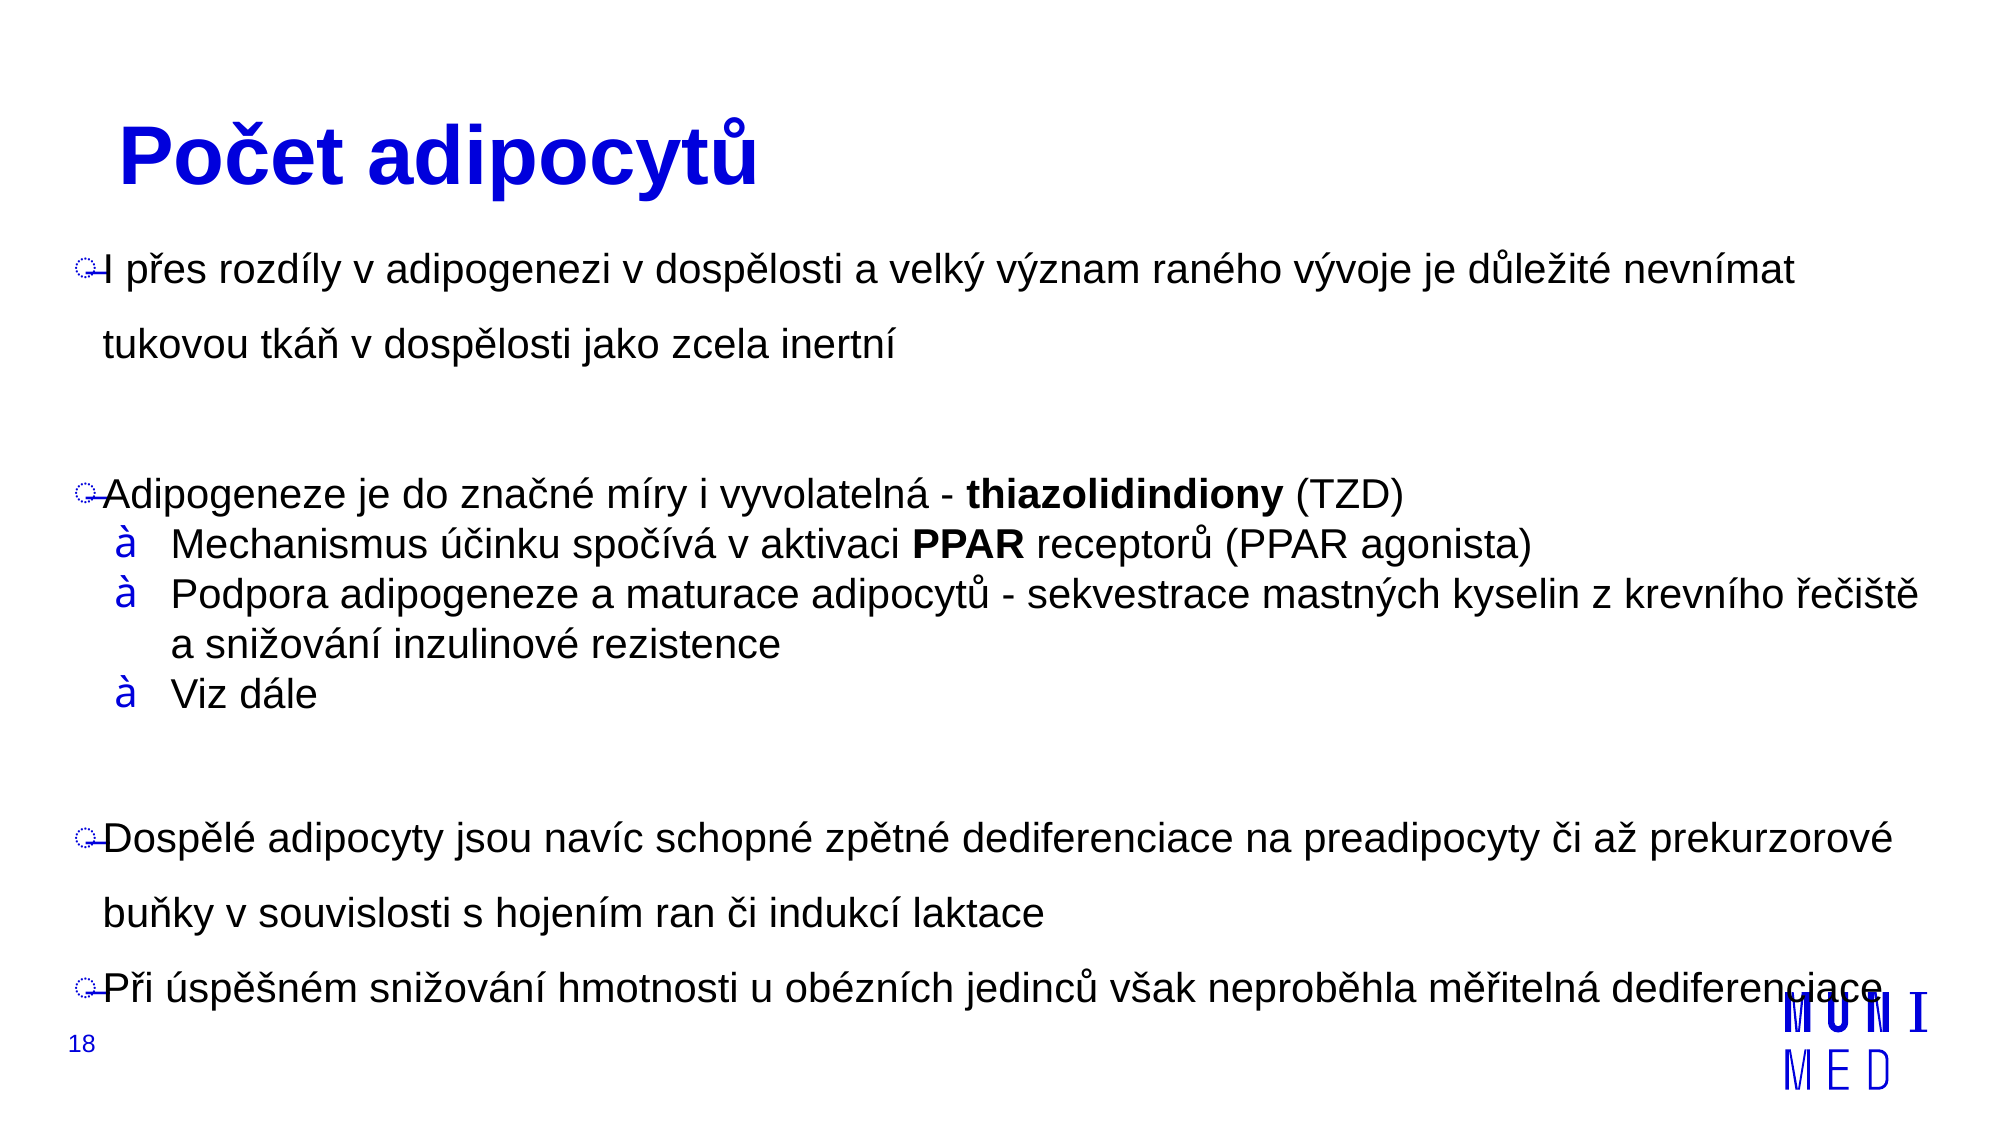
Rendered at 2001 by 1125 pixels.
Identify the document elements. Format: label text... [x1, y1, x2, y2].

title Počet adipocytů [118, 118, 1883, 193]
list I přes rozdíly v adipogenezi v dospělosti a velký význam raného vývoje je důležité nevnímat tukovou tkáň v dospělosti jako zcela inertní Adipogeneze je do značné míry i vyvolatelná - thiazolidindiony (TZD) Mechanismus účinku spočívá v aktivaci PPAR receptorů (PPAR agonista) Podpora adipogeneze a maturace adipocytů - sekvestrace mastných kyselin z krevního řečiště a snižování inzulinové rezistence Viz dále Dospělé adipocyty jsou navíc schopné zpětné dediferenciace na preadipocyty či až prekurzorové buňky v souvislosti s hojením ran či indukcí laktace Při úspěšném snižování hmotnosti u obézních jedinců však neproběhla měřitelná dediferenciace [61, 216, 1941, 1125]
slide_number 18 [67, 1021, 110, 1063]
